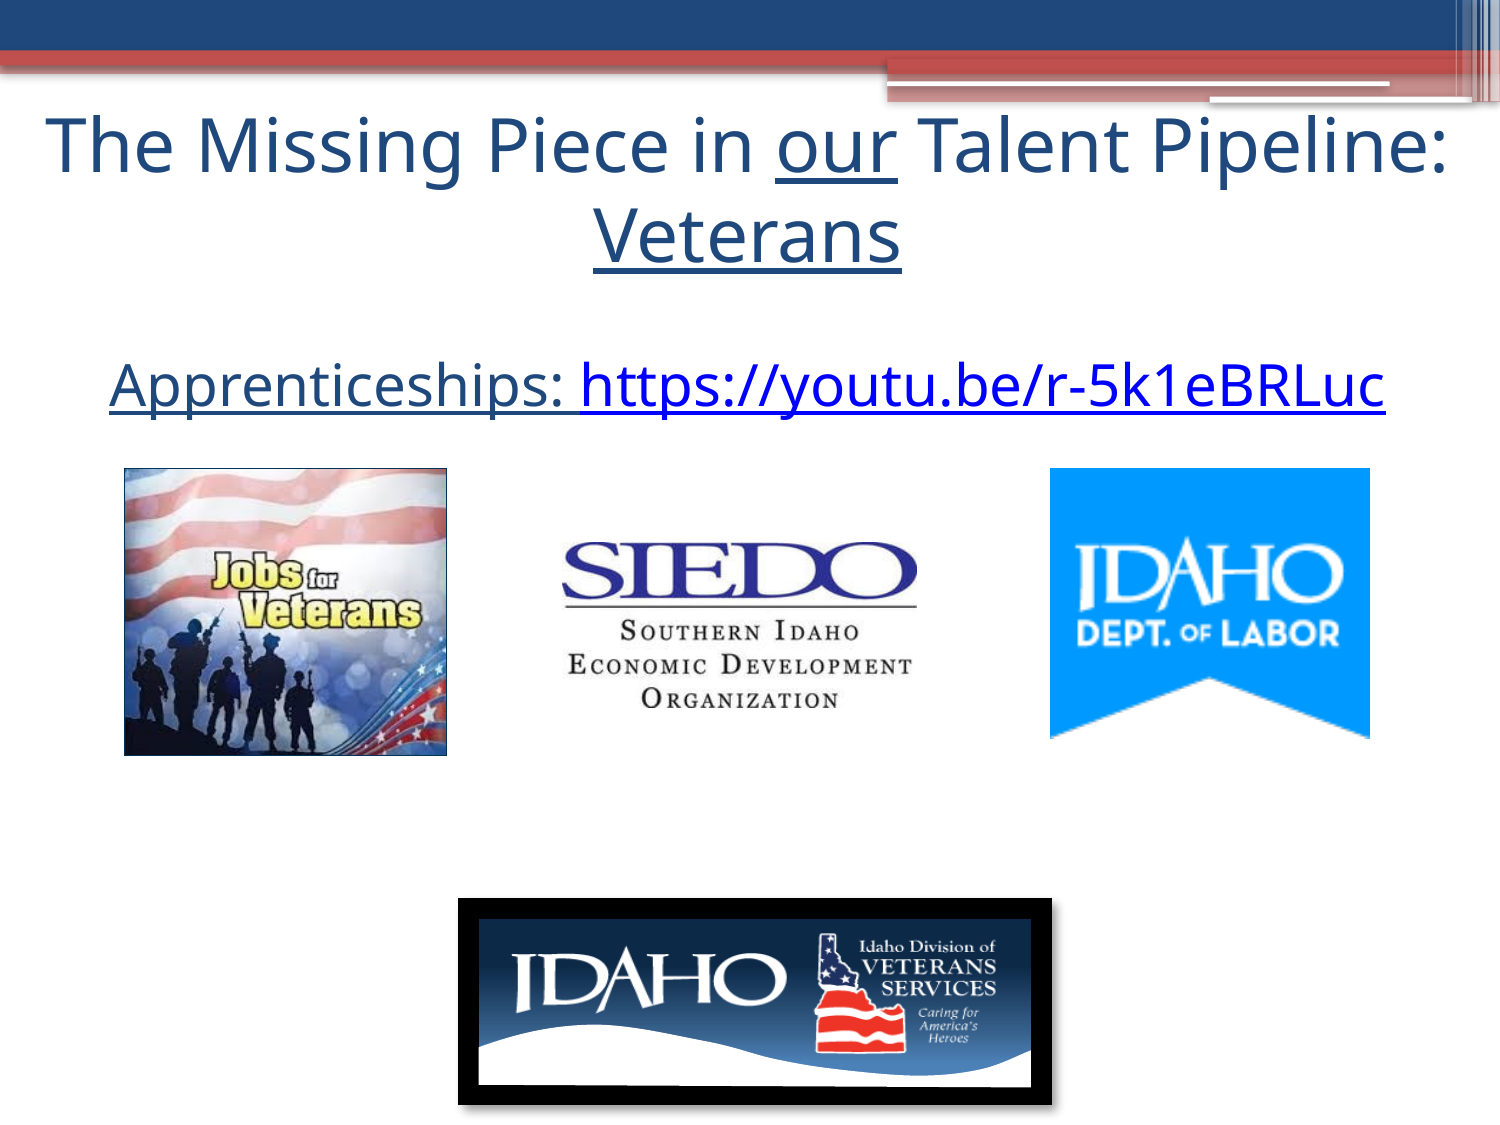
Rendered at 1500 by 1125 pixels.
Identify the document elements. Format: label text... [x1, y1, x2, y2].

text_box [478, 918, 1032, 1088]
picture [562, 542, 917, 708]
text_box [124, 468, 447, 756]
picture [1049, 468, 1370, 739]
title The Missing Piece in our Talent Pipeline: Veterans Apprenticeships: https://youtu.be/r-5k1eBRLuc [3, 309, 1492, 425]
